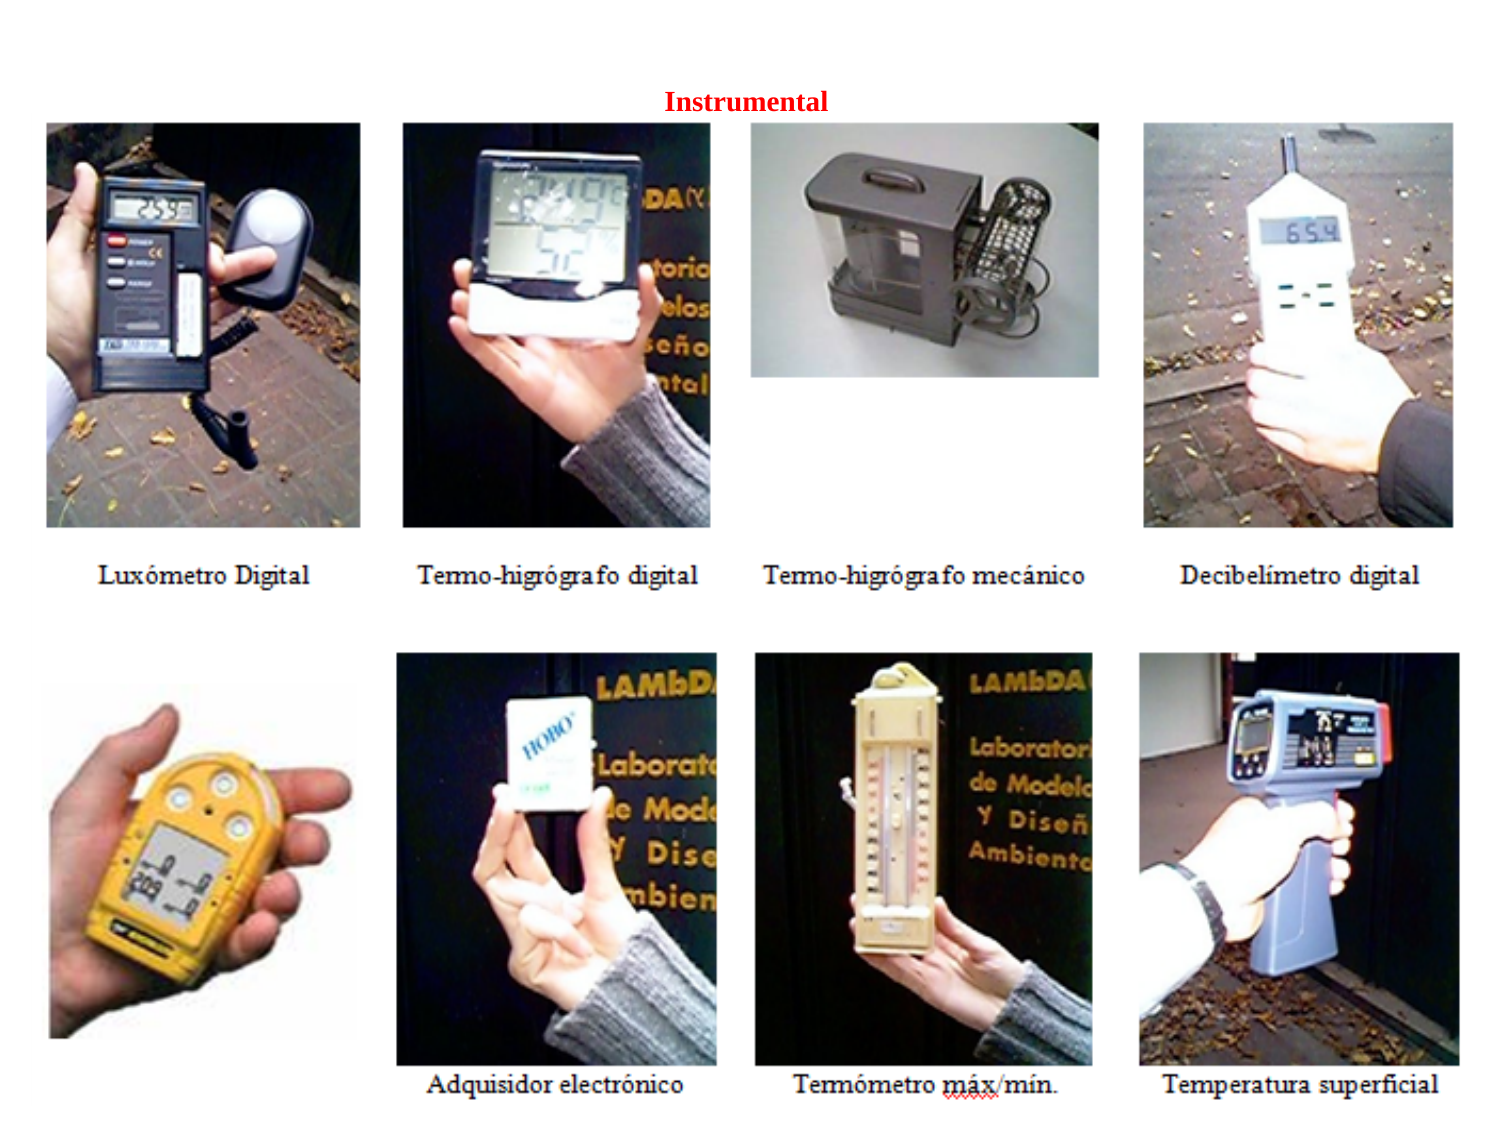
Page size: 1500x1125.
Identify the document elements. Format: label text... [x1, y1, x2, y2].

text_box Instrumental [649, 74, 844, 113]
picture [30, 113, 1475, 1106]
